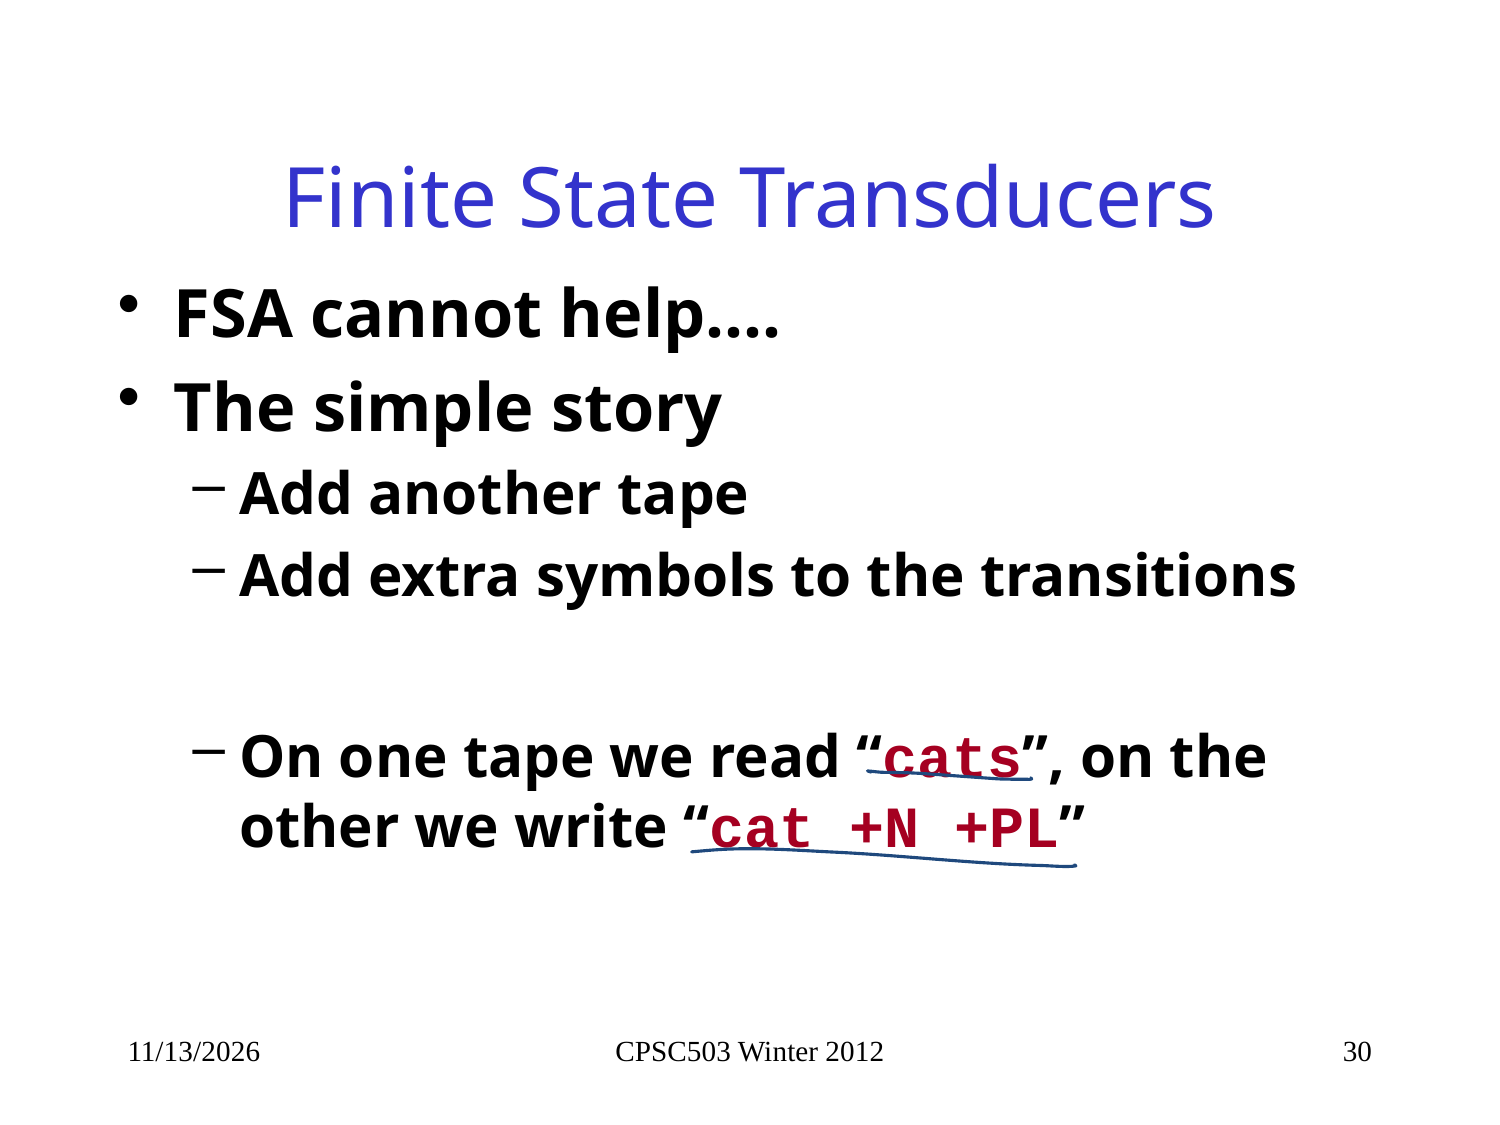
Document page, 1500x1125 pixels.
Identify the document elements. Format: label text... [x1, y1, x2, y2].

list FSA cannot help…. The simple story Add another tape Add extra symbols to the transitions On one tape we read “cats”, on the other we write “cat +N +PL” [102, 263, 1378, 940]
title Finite State Transducers [112, 99, 1388, 288]
footer CPSC503 Winter 2012 [512, 1024, 988, 1101]
slide_number 30 [1074, 1024, 1388, 1101]
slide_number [112, 1024, 426, 1101]
